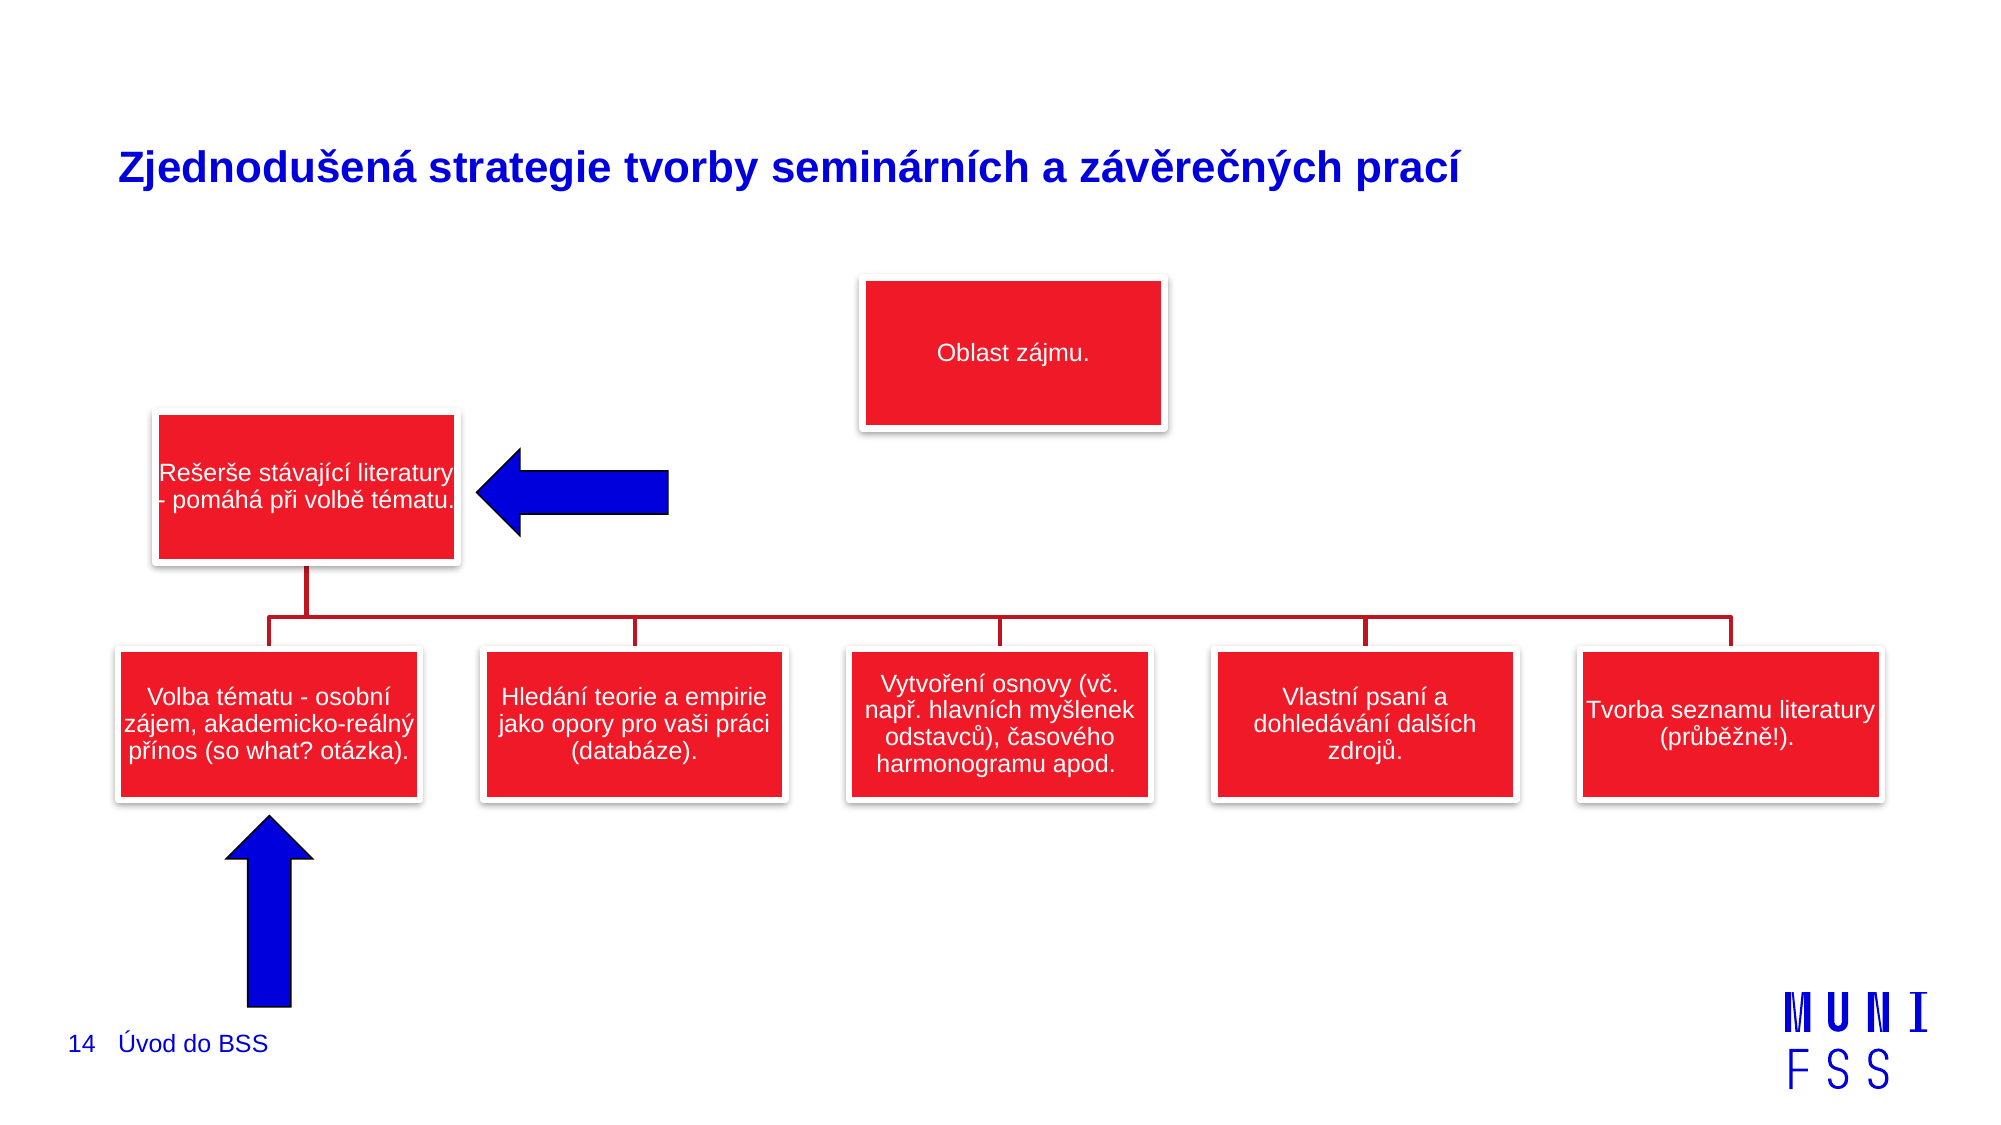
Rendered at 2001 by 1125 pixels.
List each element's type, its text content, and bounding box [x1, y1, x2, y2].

slide_number 14 [67, 1021, 110, 1063]
text_box [247, 968, 291, 1007]
footer Úvod do BSS [118, 1021, 1418, 1063]
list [117, 277, 1883, 957]
title Zjednodušená strategie tvorby seminárních a závěrečných prací [118, 118, 1883, 193]
